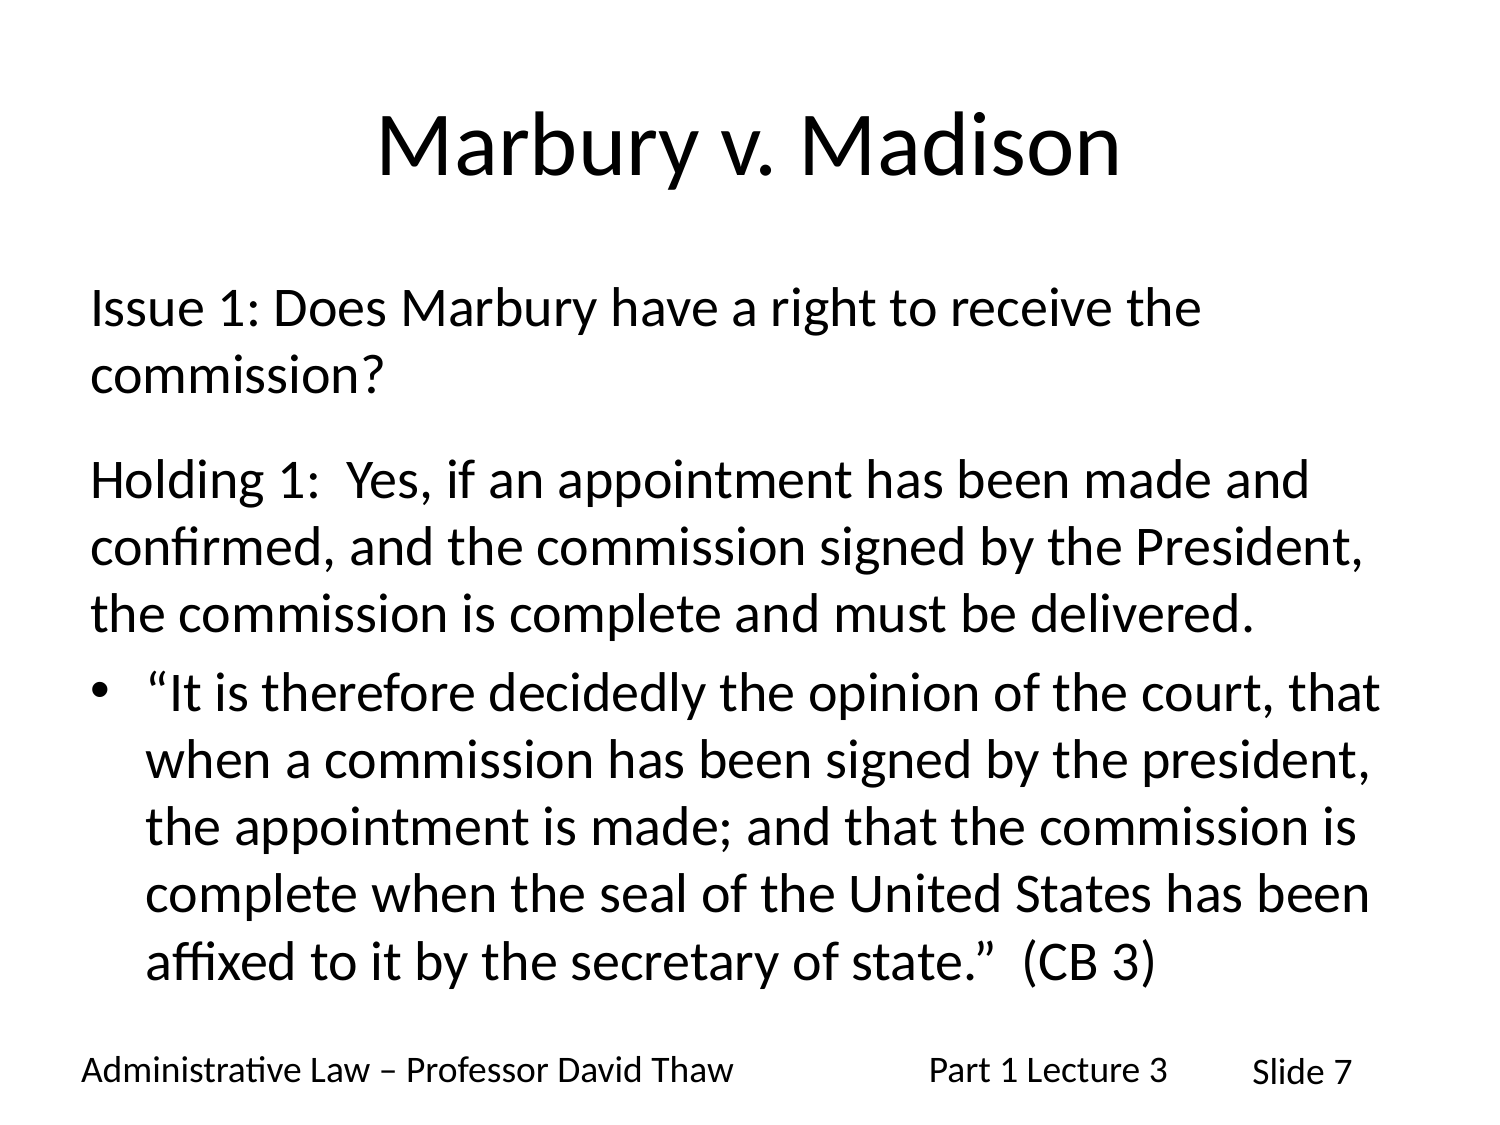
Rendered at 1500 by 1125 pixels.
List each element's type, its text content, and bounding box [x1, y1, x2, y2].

list Issue 1: Does Marbury have a right to receive the commission? Holding 1: Yes, if an appointment has been made and confirmed, and the commission signed by the President, the commission is complete and must be delivered. “It is therefore decidedly the opinion of the court, that when a commission has been signed by the president, the appointment is made; and that the commission is complete when the seal of the United States has been affixed to it by the secretary of state.” (CB 3) [75, 262, 1425, 1005]
title Marbury v. Madison [75, 45, 1425, 233]
